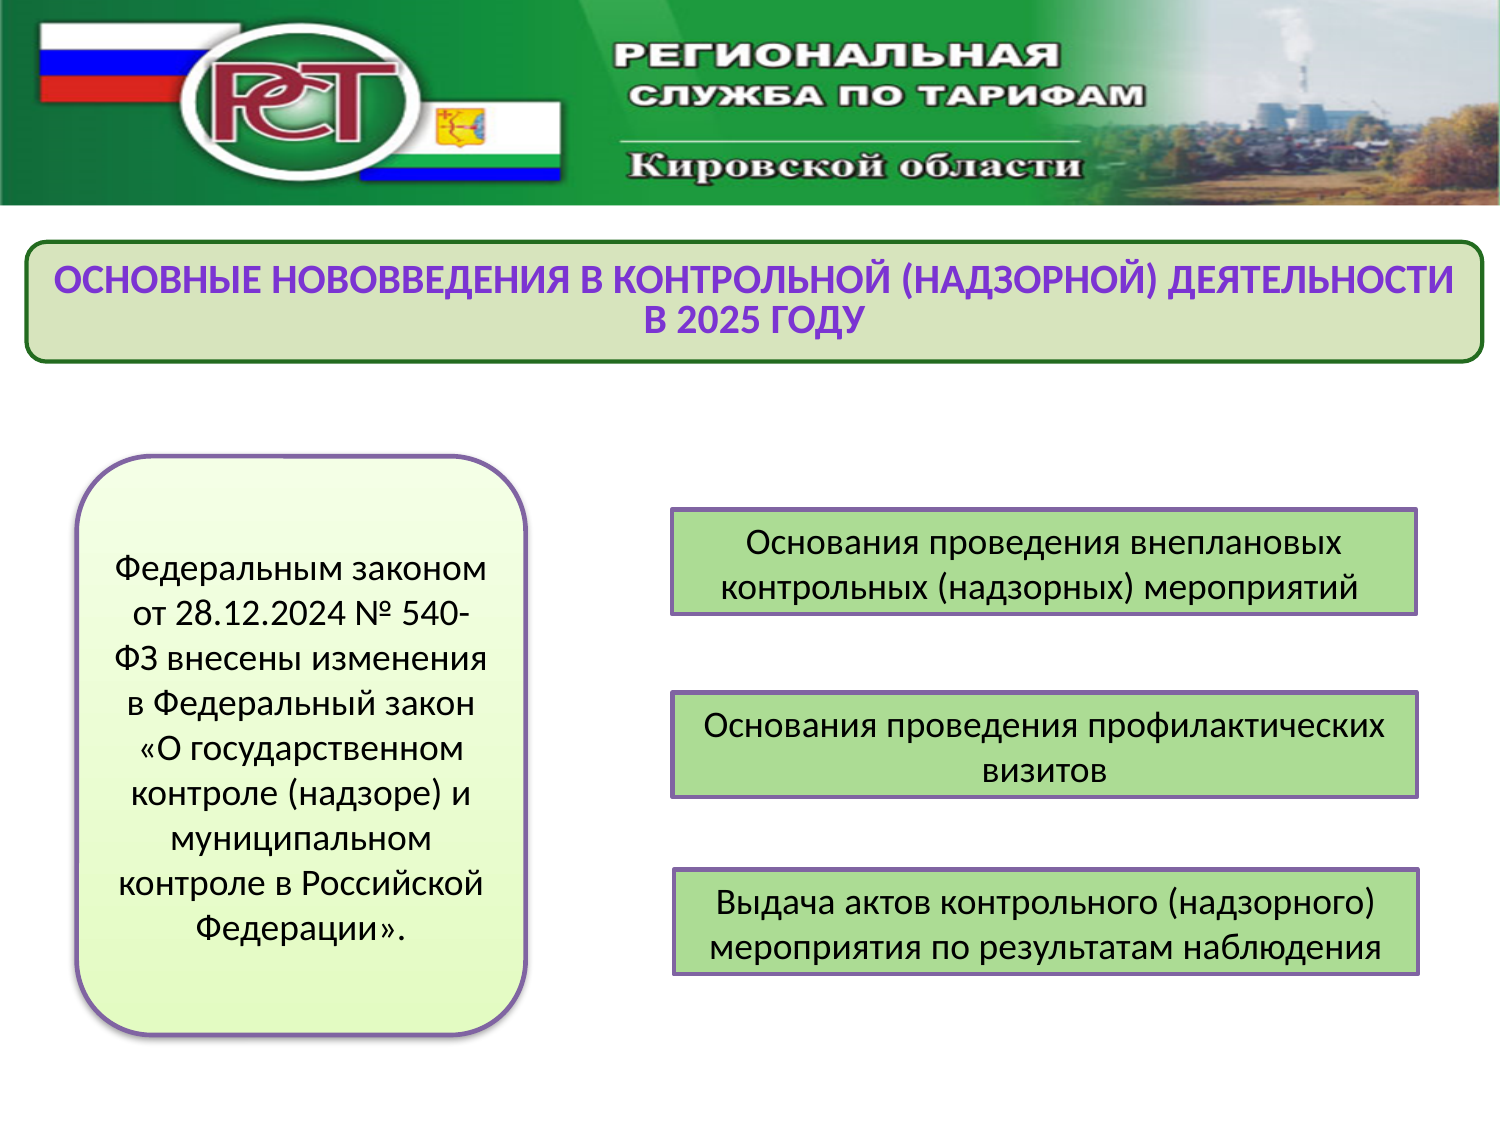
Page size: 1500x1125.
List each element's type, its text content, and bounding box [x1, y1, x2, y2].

text_box Основания проведения профилактических визитов [670, 690, 1419, 799]
picture [0, 0, 1500, 1125]
text_box Выдача актов контрольного (надзорного) мероприятия по результатам наблюдения [672, 867, 1420, 976]
text_box Федеральным законом от 28.12.2024 № 540-ФЗ внесены изменения в Федеральный закон «О государственном контроле (надзоре) и муниципальном контроле в Российской Федерации». [75, 455, 527, 1036]
text_box основные нововведения в контрольной (надзорной) деятельности в 2025 году [24, 239, 1485, 364]
text_box Основания проведения внеплановых контрольных (надзорных) мероприятий [670, 507, 1418, 616]
